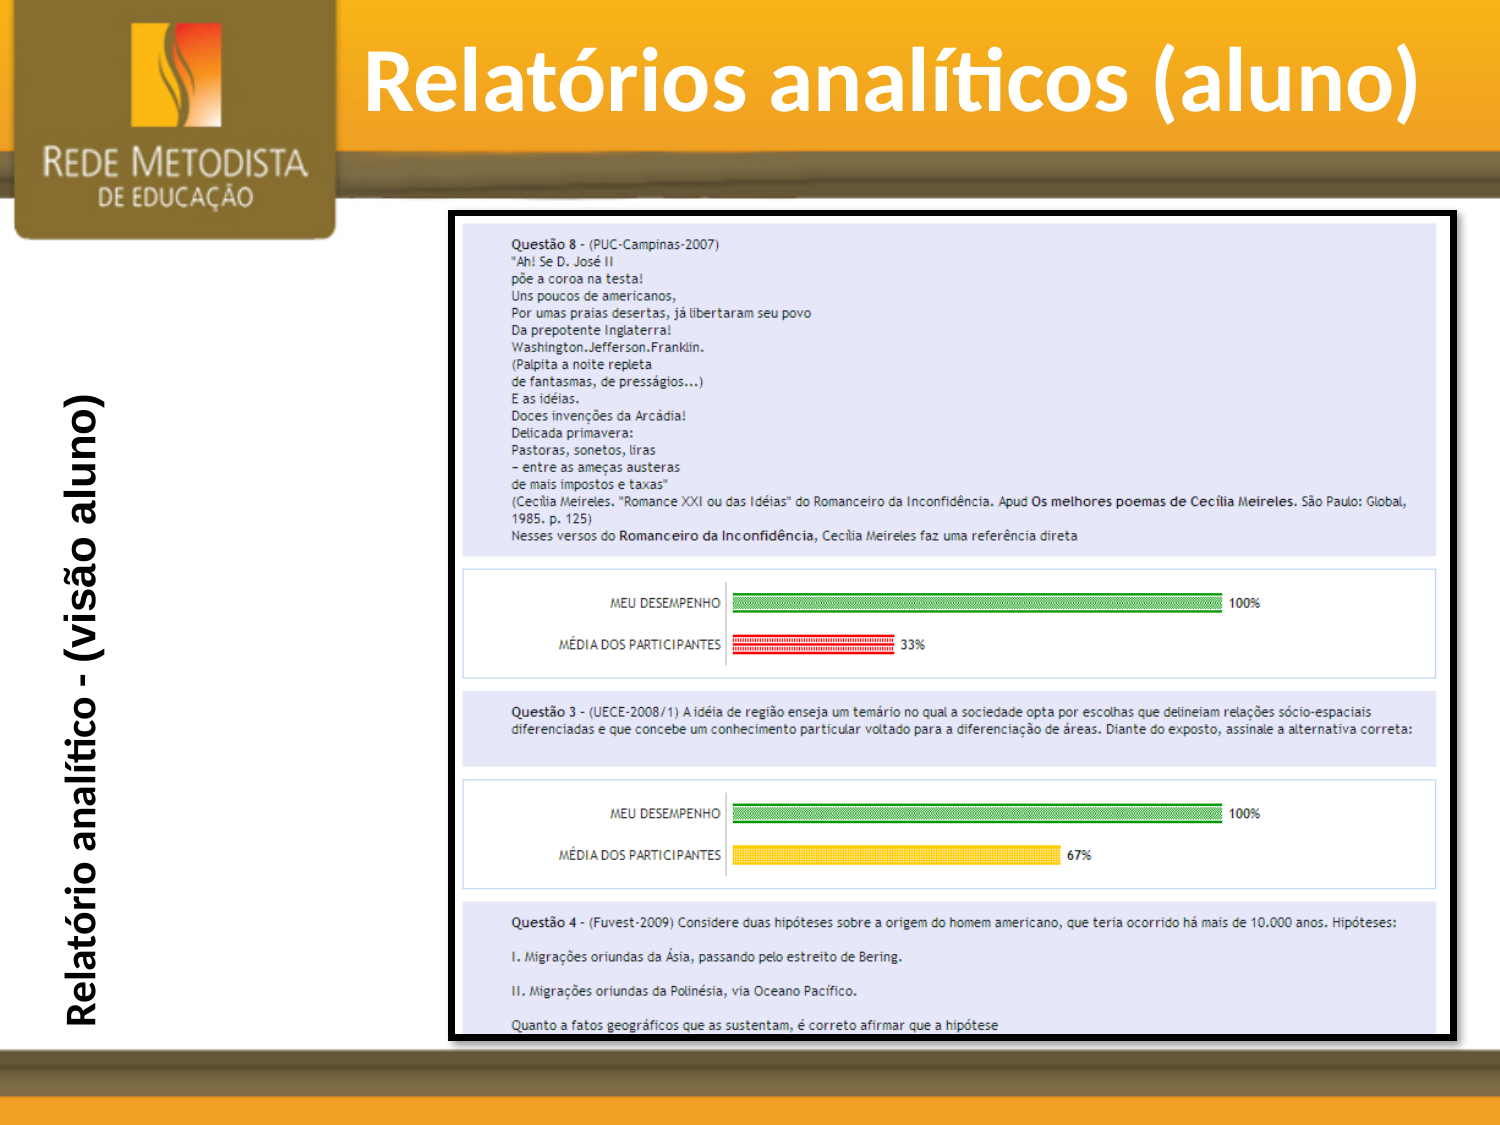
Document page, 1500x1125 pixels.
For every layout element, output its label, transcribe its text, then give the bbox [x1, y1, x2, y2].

text_box Relatório analítico - (visão aluno) [44, 292, 112, 1043]
picture [0, 0, 1500, 246]
picture [454, 215, 1451, 1035]
title Relatórios analíticos (aluno) [348, 0, 1500, 149]
picture [0, 1046, 1500, 1125]
